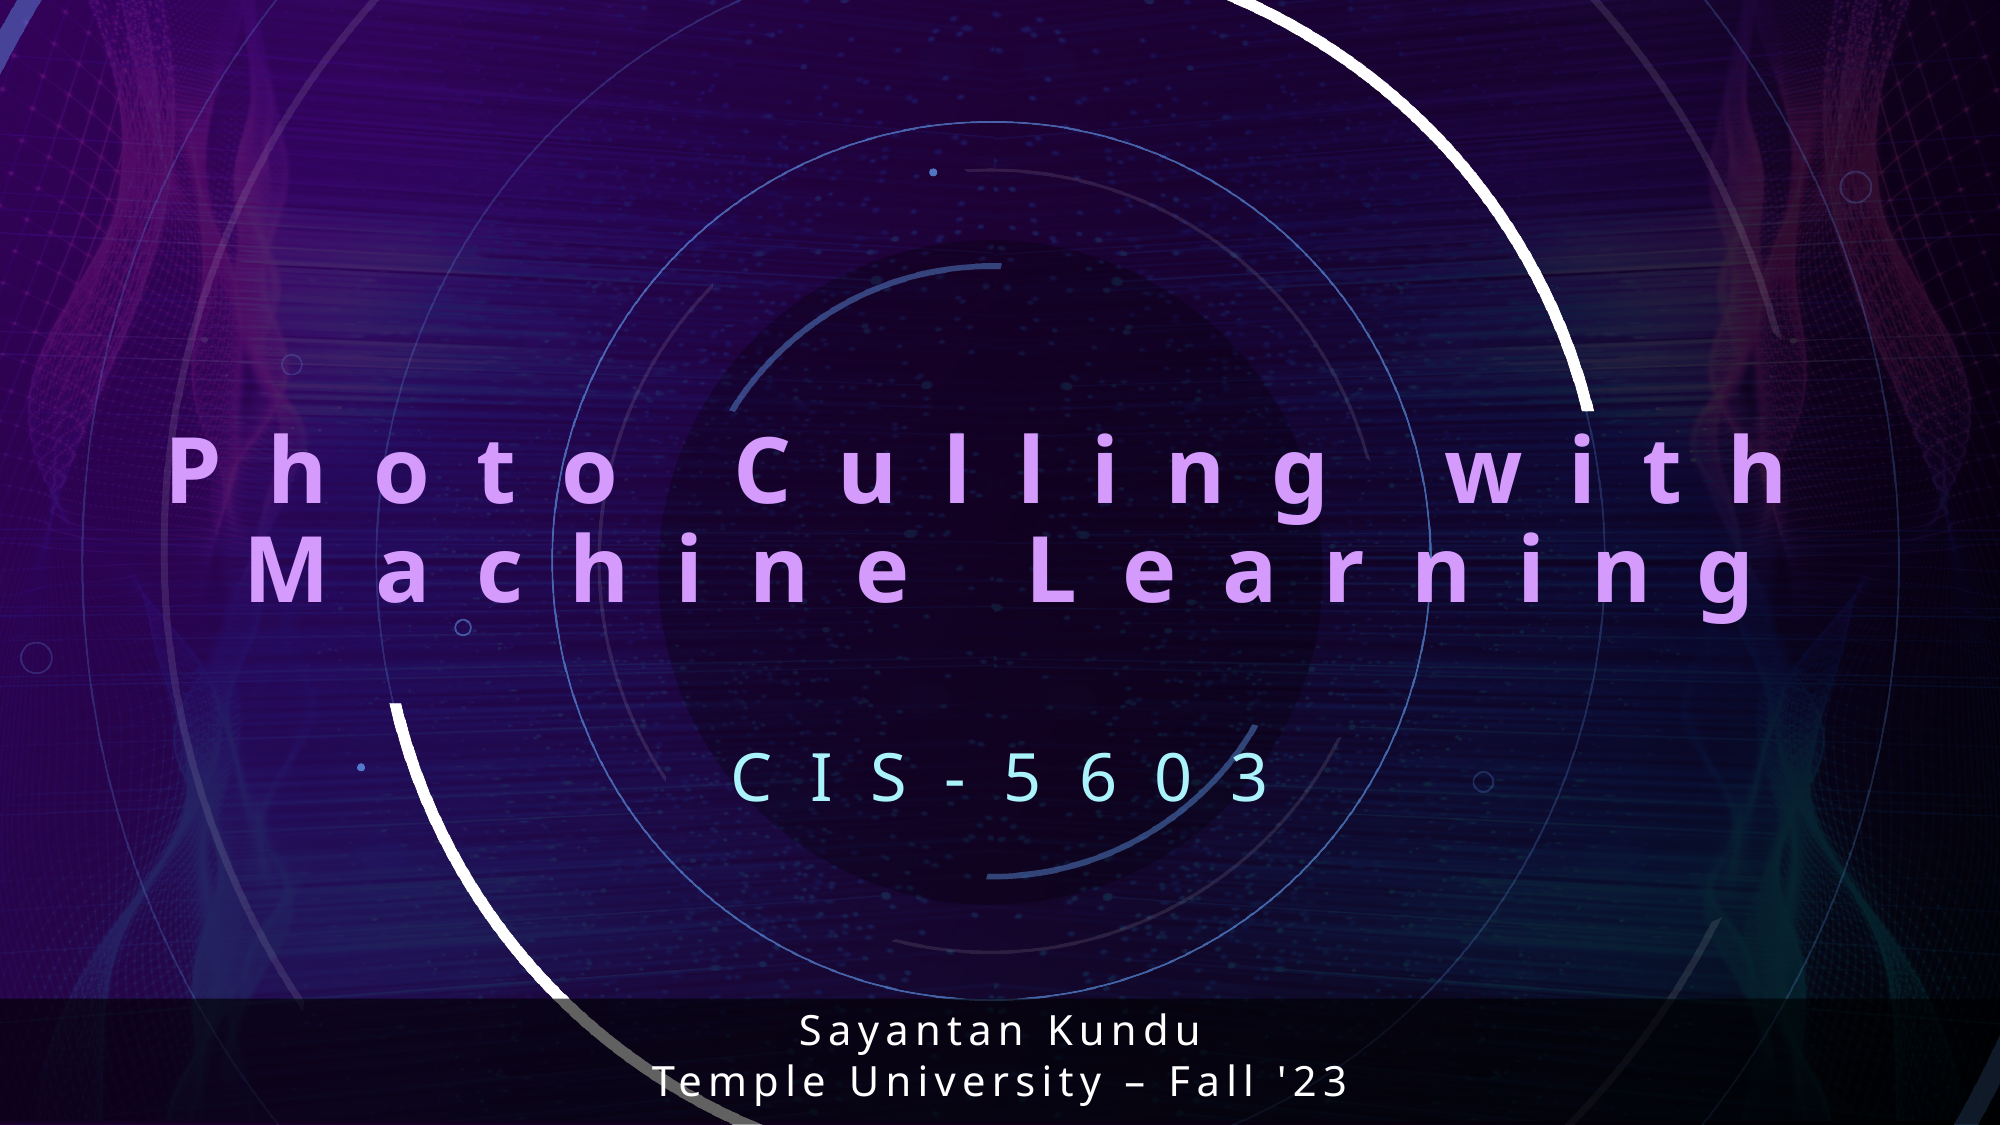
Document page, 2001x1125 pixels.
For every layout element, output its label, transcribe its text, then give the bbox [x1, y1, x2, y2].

subtitle CIS-5603 [0, 715, 2000, 844]
list Sayantan Kundu Temple University – Fall '23 [0, 998, 2000, 1125]
title Photo Culling with Machine Learning [0, 414, 2000, 632]
picture [0, 844, 2000, 998]
picture [0, 632, 2000, 715]
picture [0, 0, 2000, 414]
